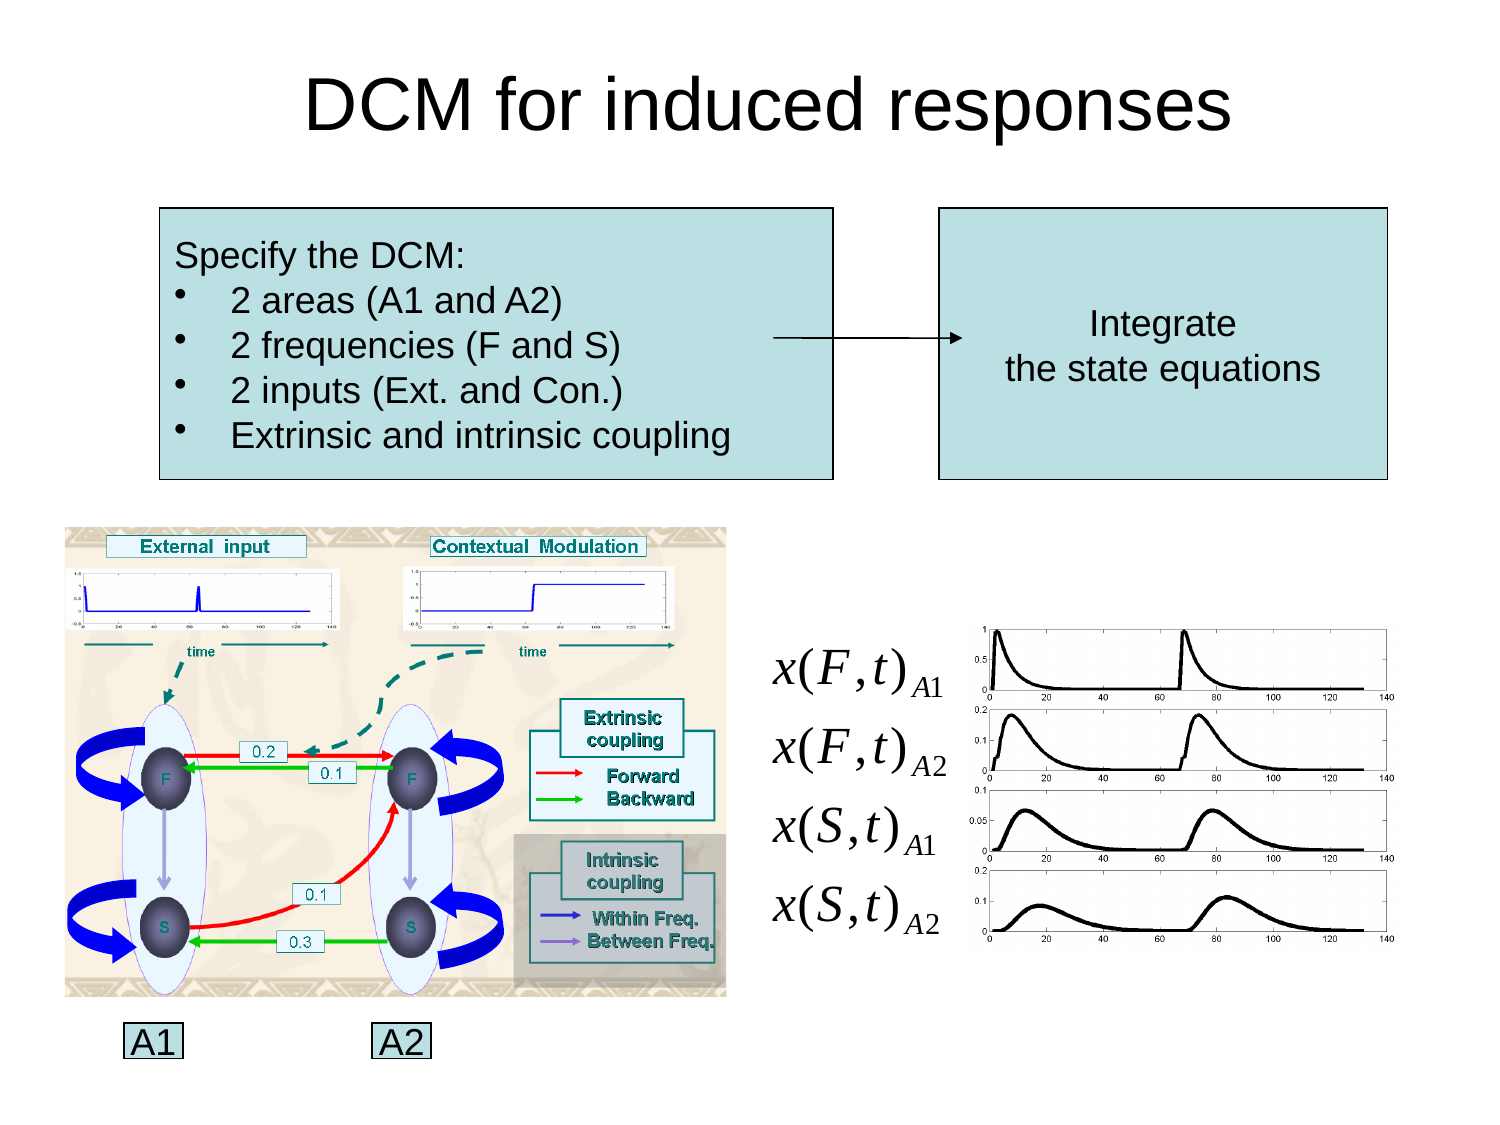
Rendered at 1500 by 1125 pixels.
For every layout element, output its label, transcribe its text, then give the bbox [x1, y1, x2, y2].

text_box A1 [123, 1023, 183, 1059]
text_box [773, 331, 963, 345]
picture [962, 621, 1400, 952]
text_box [762, 633, 963, 946]
picture [64, 526, 727, 997]
title DCM for induced responses [43, 28, 1495, 173]
text_box A2 [372, 1023, 431, 1059]
text_box Integrate the state equations [938, 208, 1388, 480]
text_box Specify the DCM: 2 areas (A1 and A2) 2 frequencies (F and S) 2 inputs (Ext. and Con.) Extrinsic and intrinsic coupling [159, 208, 833, 480]
